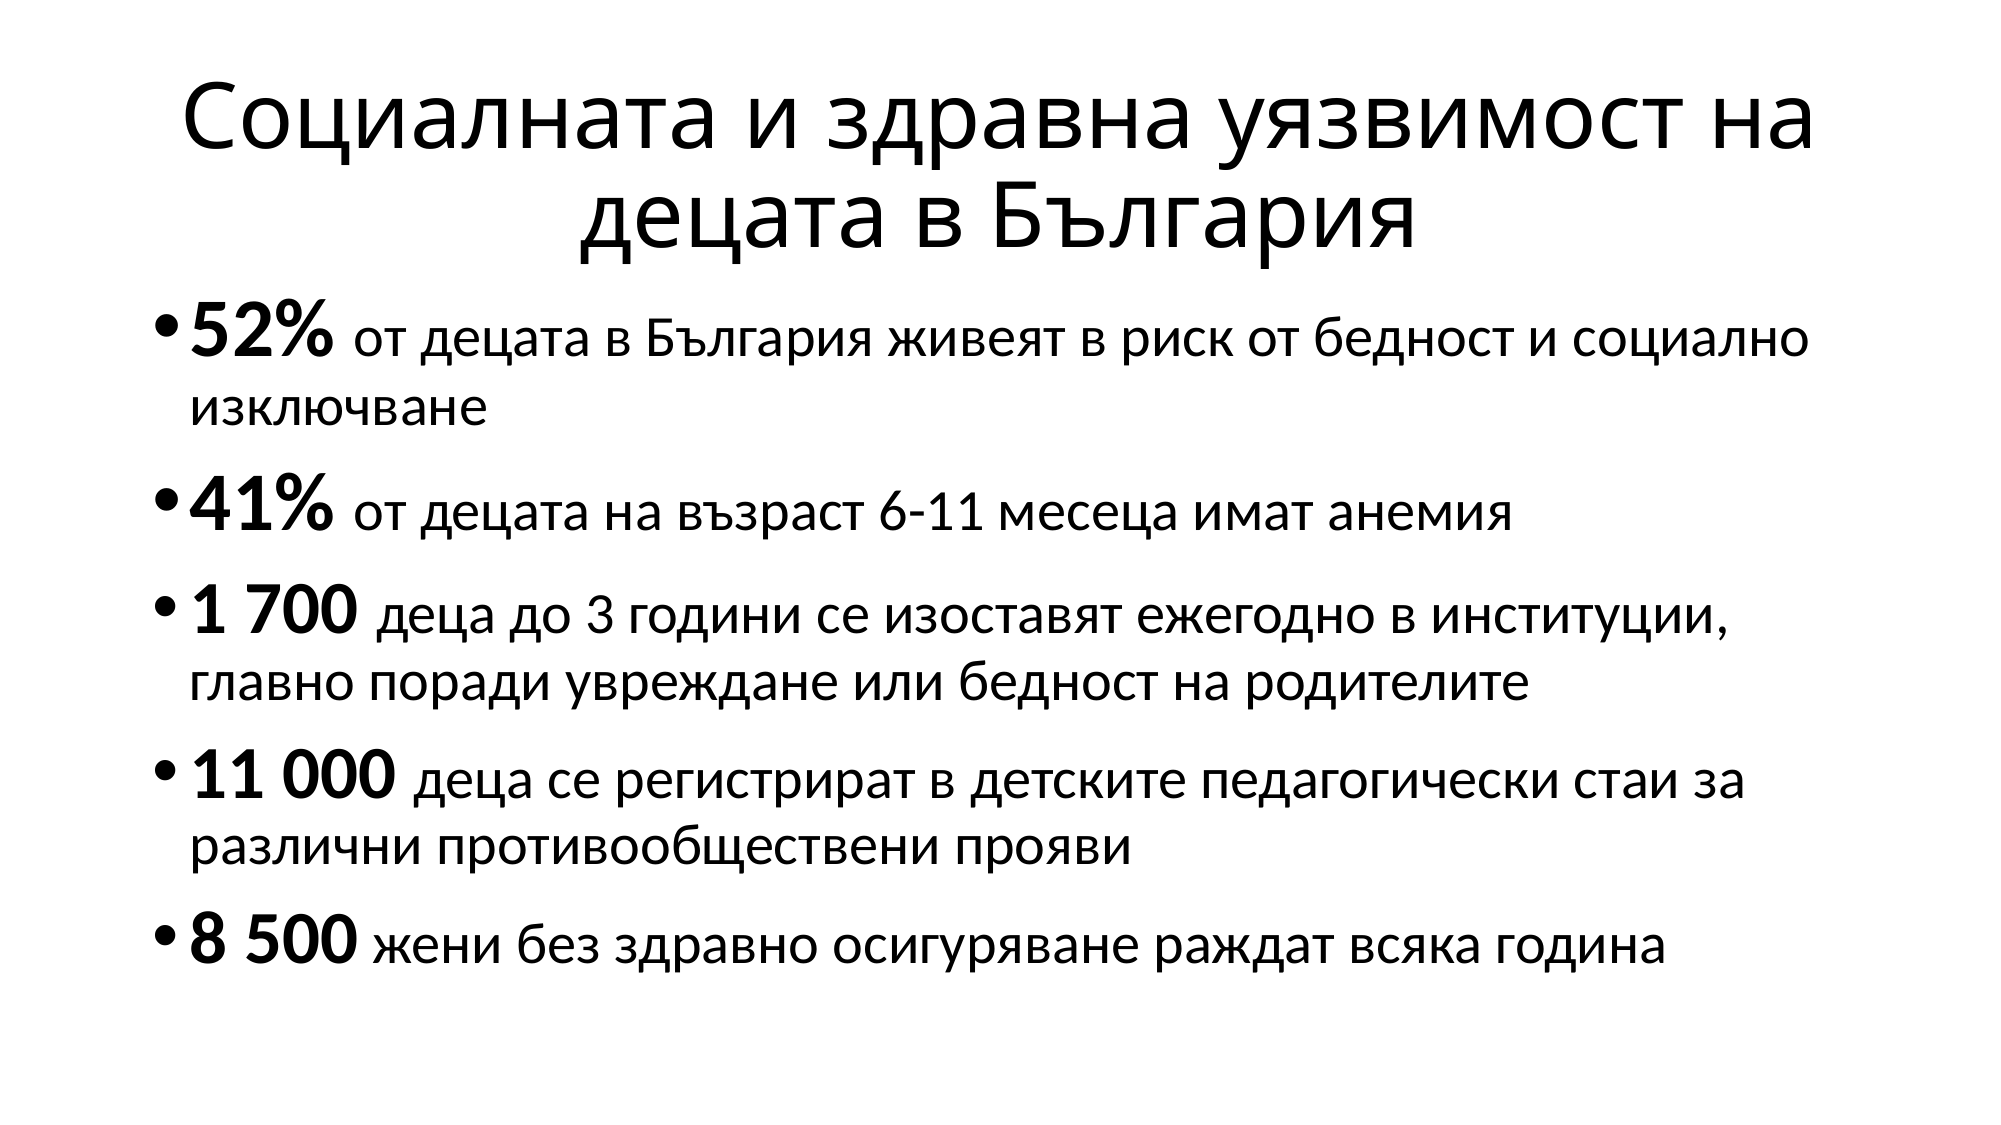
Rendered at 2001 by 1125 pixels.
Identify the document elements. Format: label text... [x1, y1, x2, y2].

list 52% oт децата в България живеят в риск от бедност и социално изключване 41% от децата на възраст 6-11 месеца имат анемия 1 700 деца до 3 години се изоставят ежегодно в институции, главно поради увреждане или бедност на родителите 11 000 деца се регистрират в детските педагогически стаи за различни противообществени прояви 8 500 жени без здравно осигуряване раждат всяка година [137, 277, 1863, 992]
title Социалната и здравна уязвимост на децата в България [137, 59, 1863, 277]
